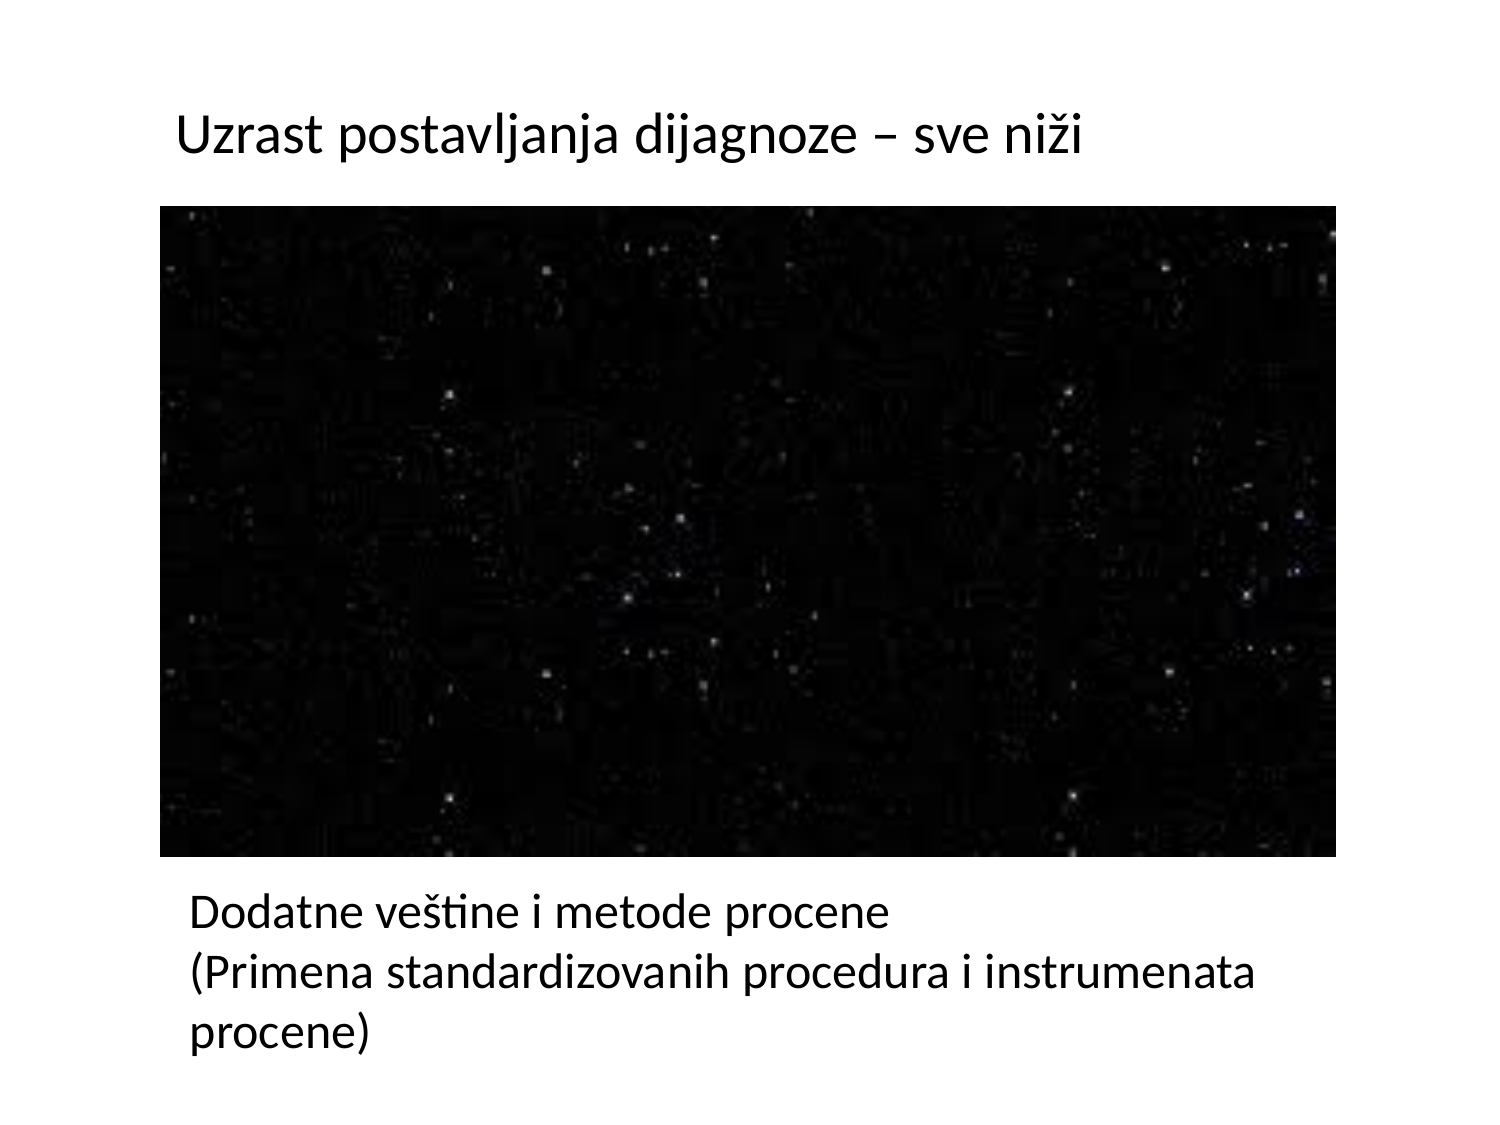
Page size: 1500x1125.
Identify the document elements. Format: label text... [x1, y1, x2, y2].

text_box Uzrast postavljanja dijagnoze – sve niži [160, 87, 1325, 206]
picture [160, 206, 1336, 857]
text_box Dodatne veštine i metode procene (Primena standardizovanih procedura i instrumenata procene) [174, 871, 1325, 1112]
